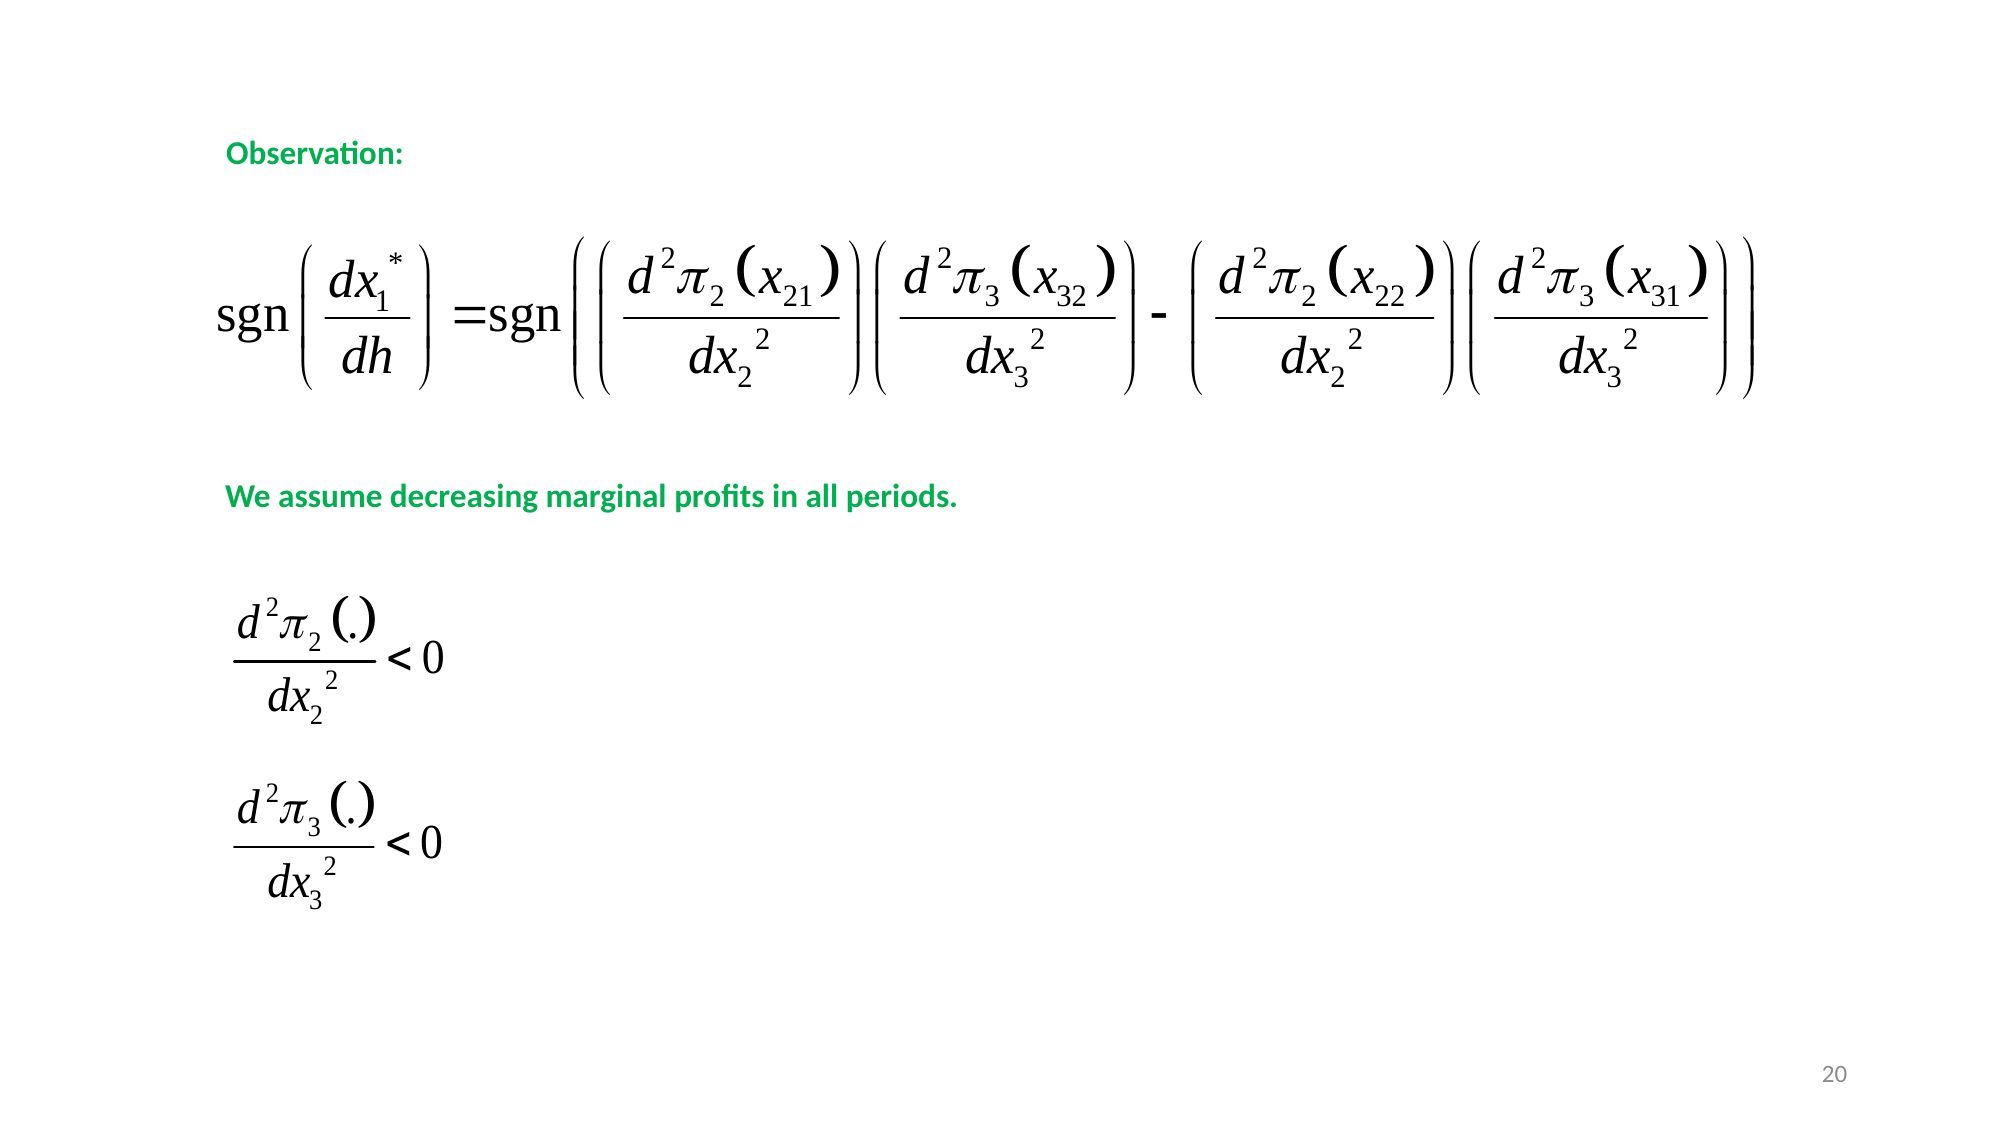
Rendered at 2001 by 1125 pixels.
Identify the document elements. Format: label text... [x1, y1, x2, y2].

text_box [226, 769, 452, 920]
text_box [209, 223, 1772, 413]
slide_number 20 [1412, 1042, 1863, 1103]
text_box We assume decreasing marginal profits in all periods. [210, 466, 1046, 567]
text_box Observation: [211, 123, 420, 223]
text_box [226, 584, 452, 735]
